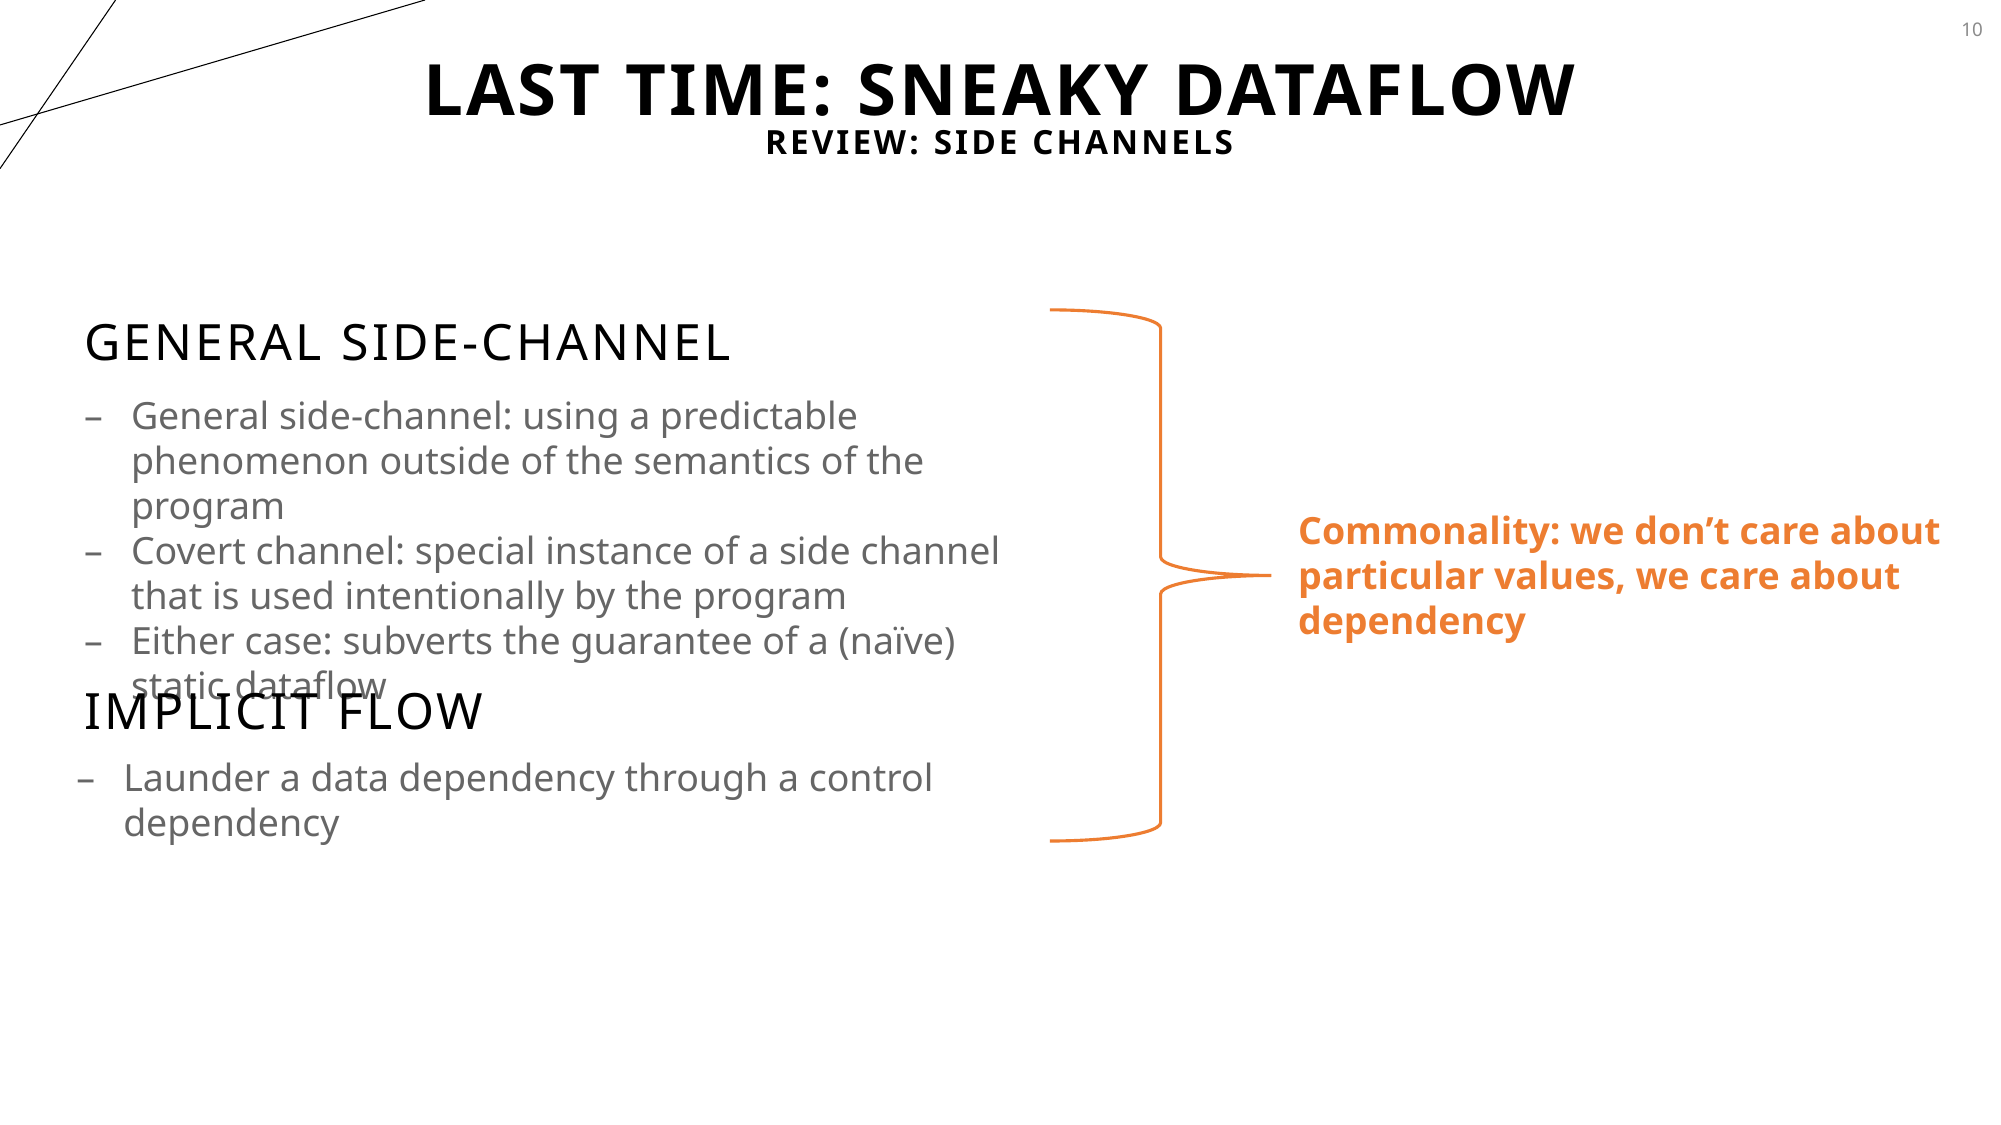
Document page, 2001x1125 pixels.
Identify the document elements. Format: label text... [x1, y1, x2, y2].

text_box General side-channel: using a predictable phenomenon outside of the semantics of the program Covert channel: special instance of a side channel that is used intentionally by the program Either case: subverts the guarantee of a (naïve) static dataflow [69, 384, 1049, 678]
title Last Time: Sneaky Dataflow [1, 0, 1999, 202]
text_box Implicit Flow [69, 678, 1049, 747]
text_box Review: Side Channels [1, 34, 1998, 253]
text_box Launder a data dependency through a control dependency [61, 747, 1063, 897]
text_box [1049, 309, 2000, 842]
text_box General Side-Channel [69, 309, 1049, 384]
